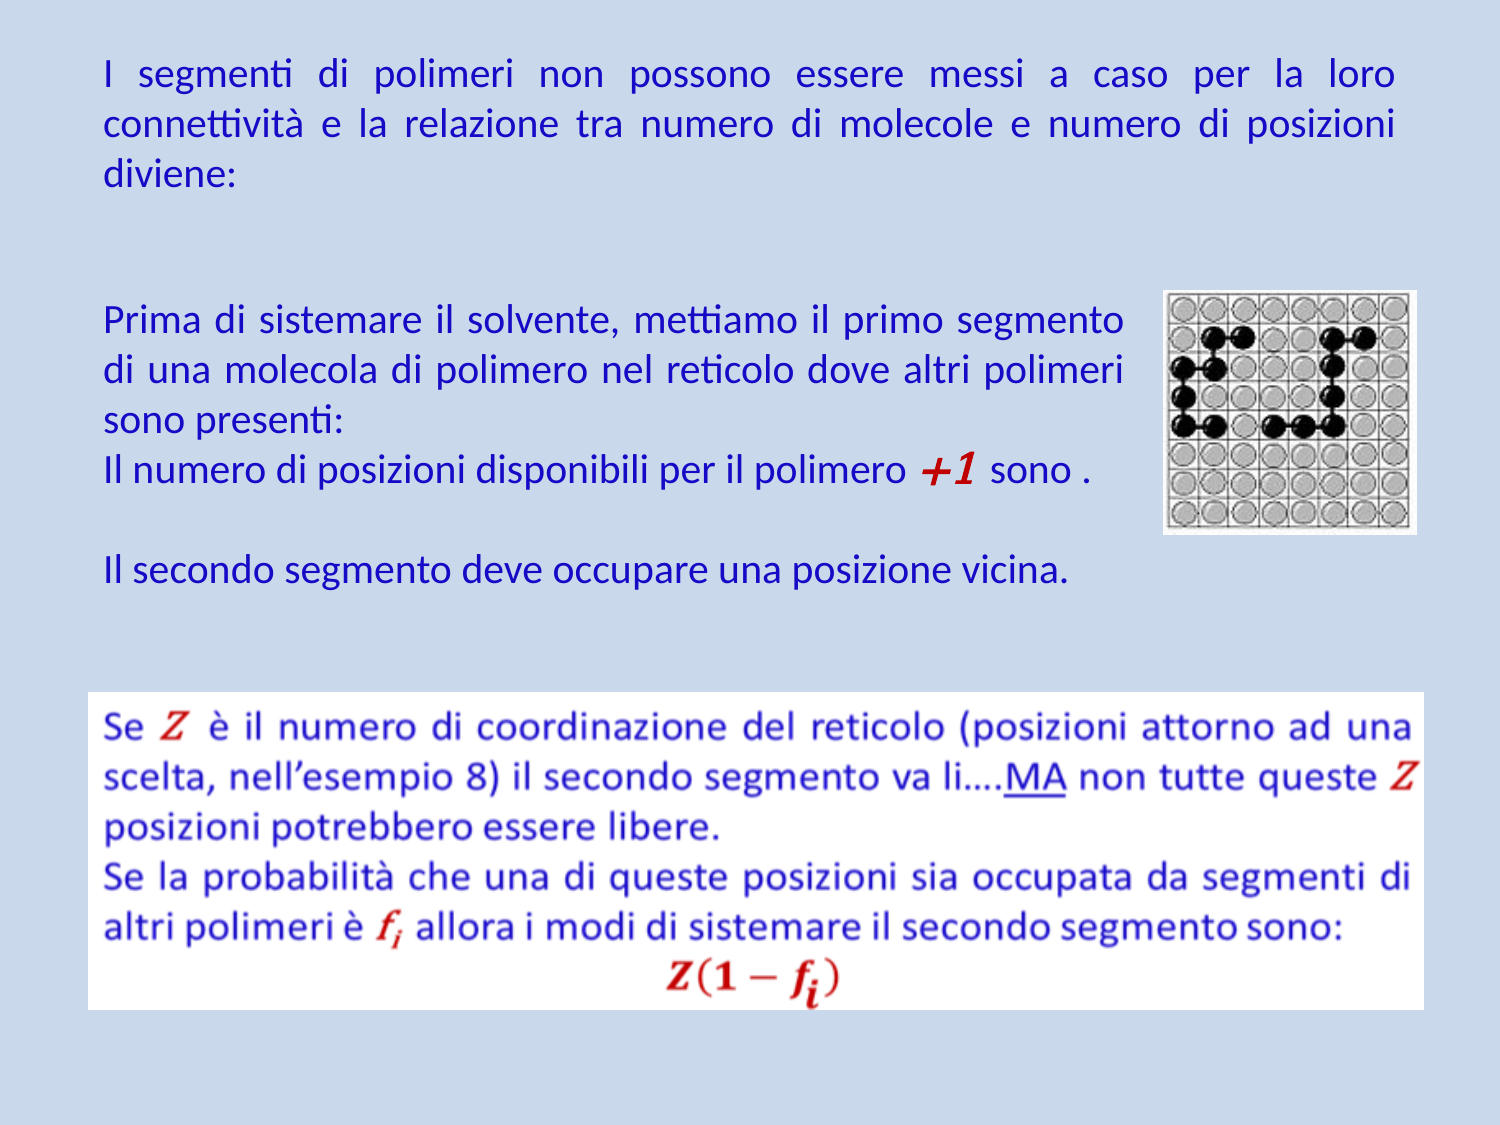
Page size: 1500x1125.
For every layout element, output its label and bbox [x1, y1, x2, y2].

picture [1162, 290, 1418, 536]
picture [87, 691, 1424, 1011]
